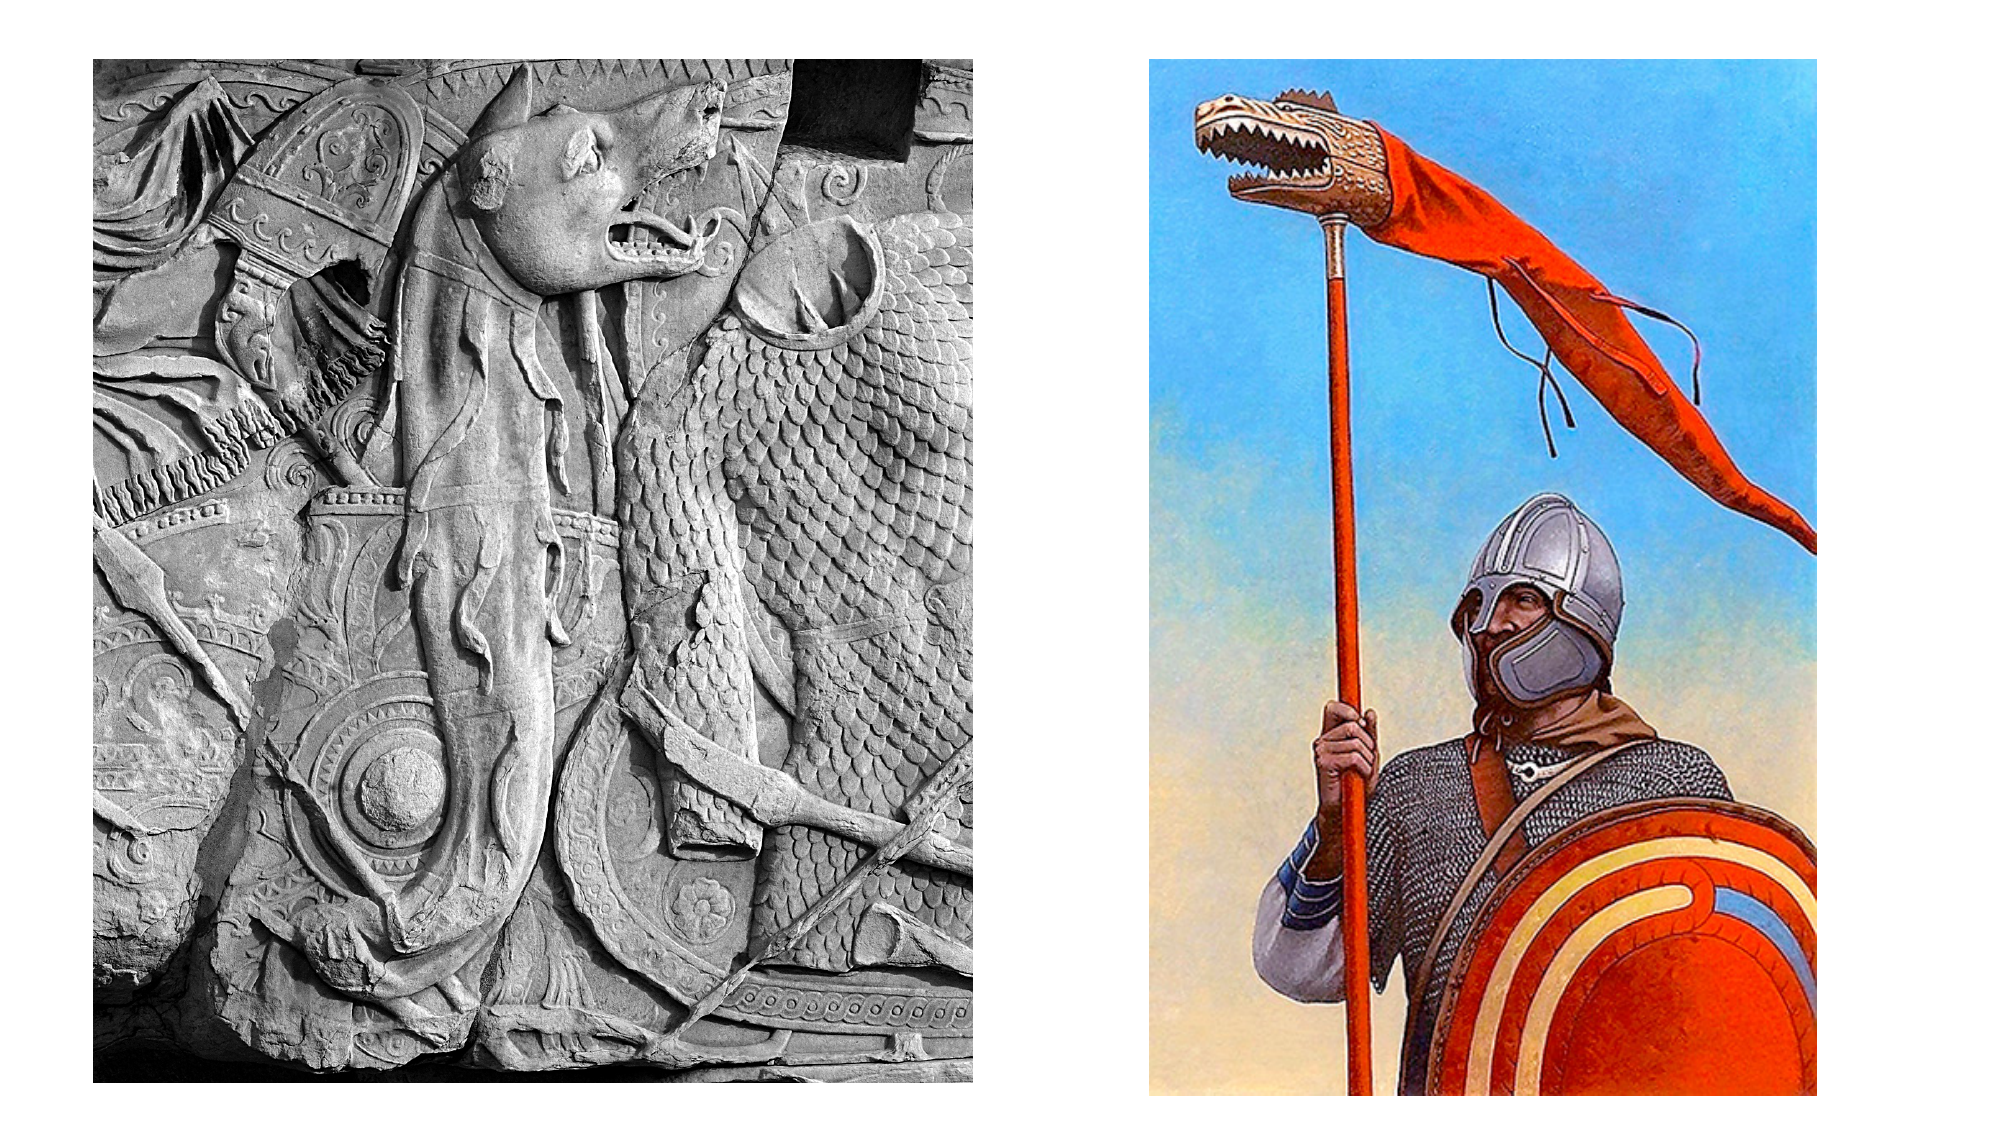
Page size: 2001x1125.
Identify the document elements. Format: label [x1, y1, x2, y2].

picture [1148, 59, 1817, 1096]
list [93, 59, 973, 1083]
